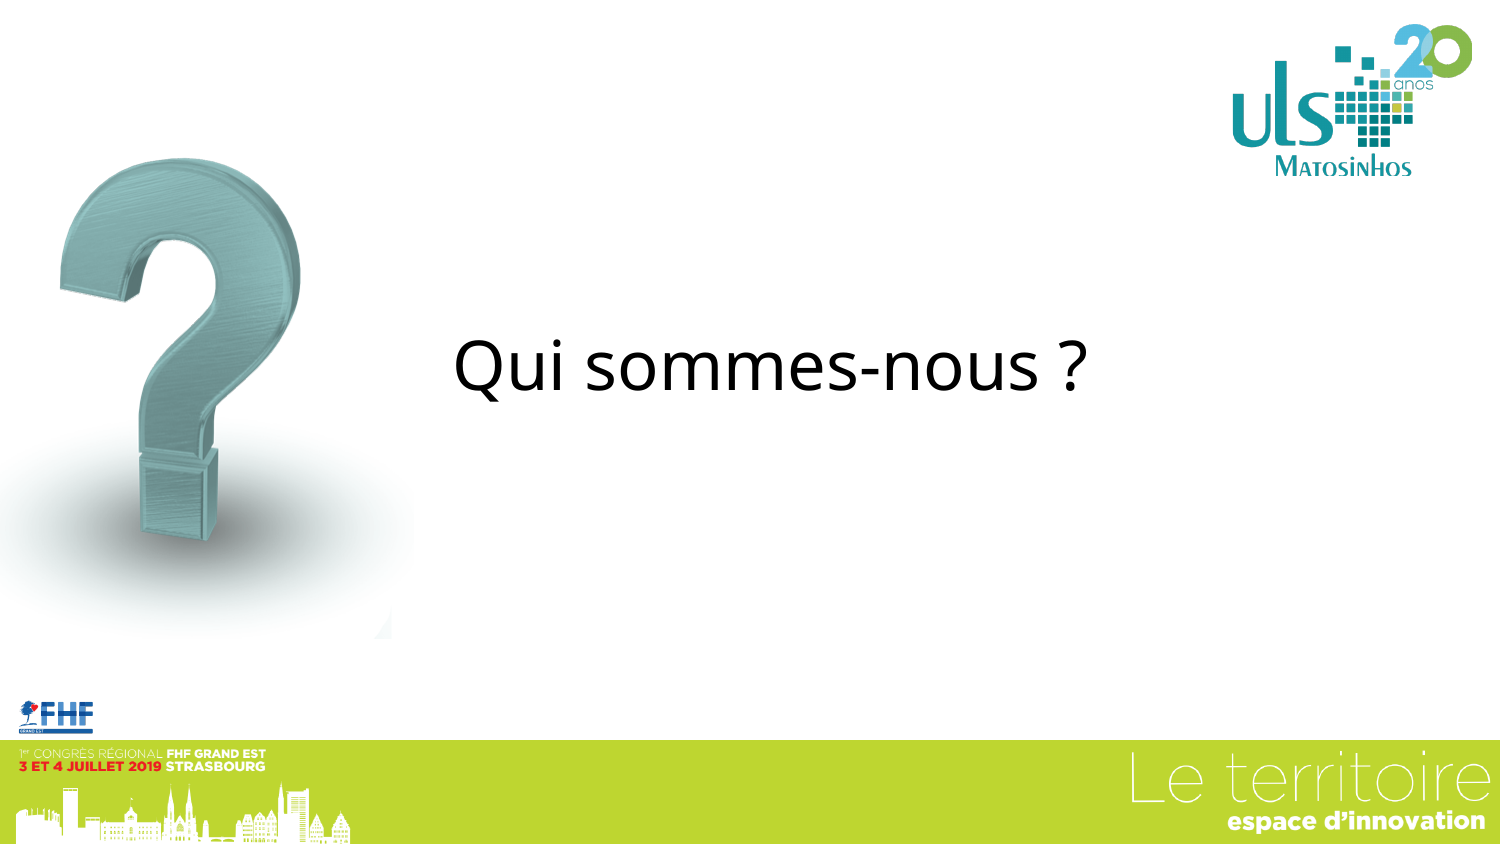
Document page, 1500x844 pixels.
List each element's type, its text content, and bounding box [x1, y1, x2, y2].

title Qui sommes-nous ? [452, 240, 1500, 404]
picture [0, 114, 415, 639]
